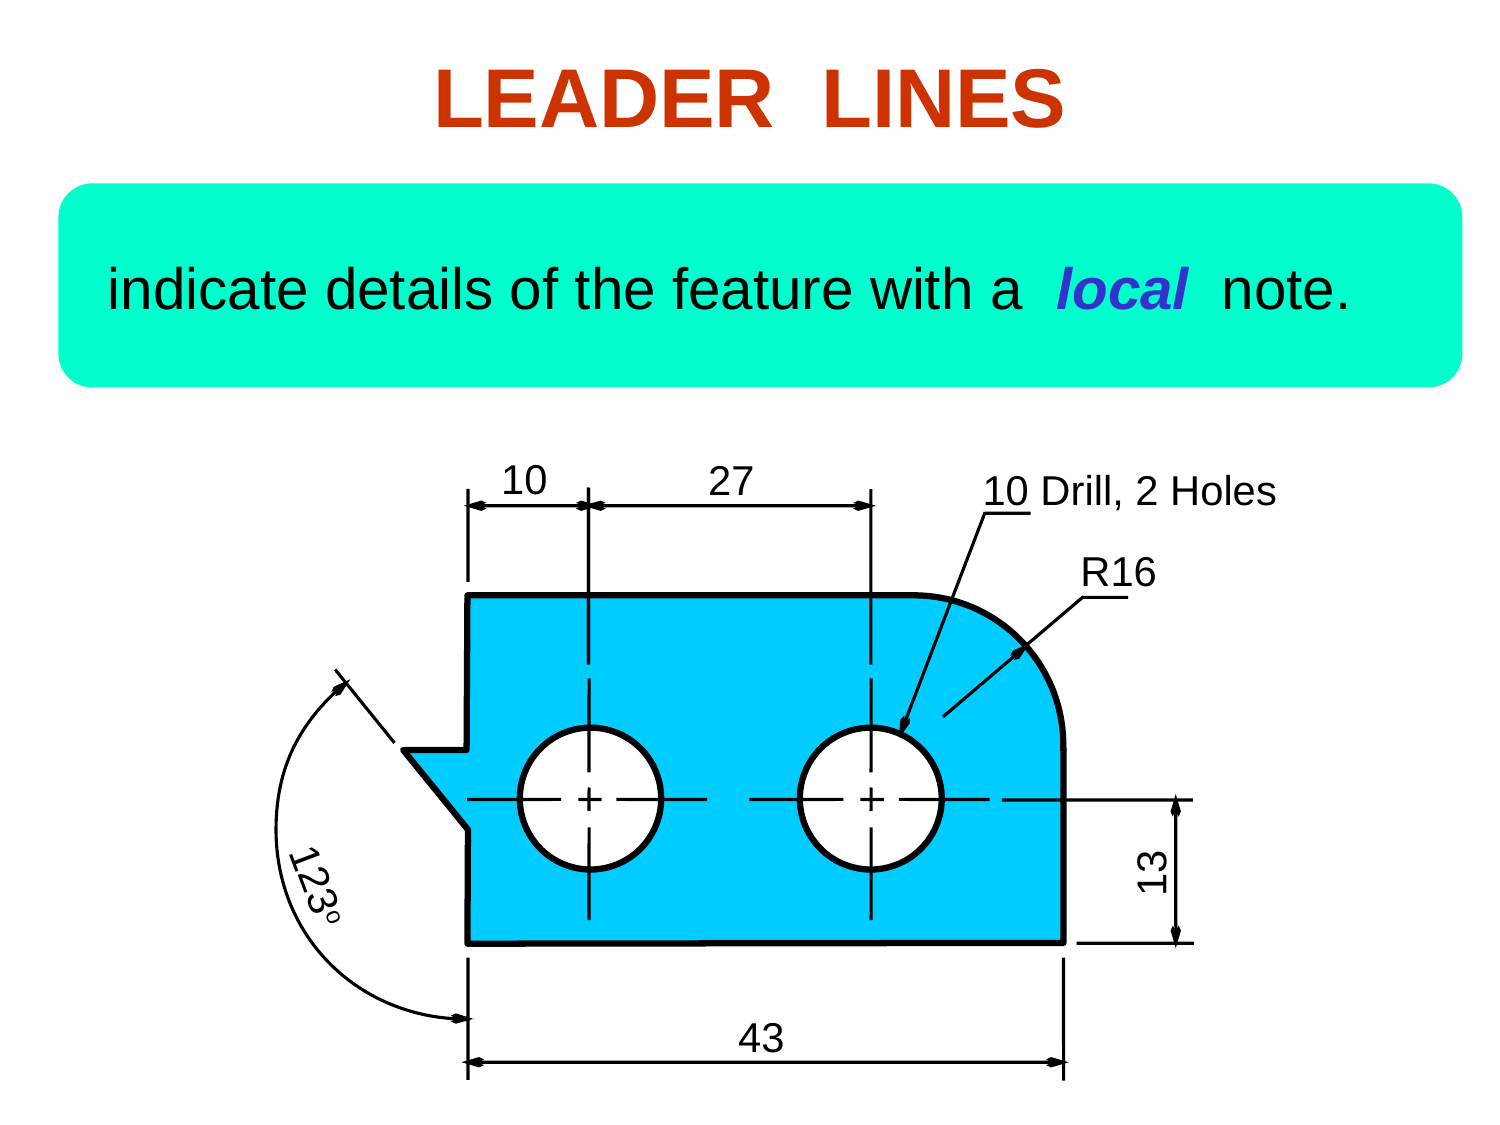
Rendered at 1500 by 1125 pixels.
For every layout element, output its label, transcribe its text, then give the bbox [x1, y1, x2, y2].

text_box [799, 727, 942, 870]
text_box [1170, 793, 1181, 835]
text_box [405, 595, 1064, 944]
text_box [913, 600, 1064, 752]
text_box [461, 1057, 723, 1068]
text_box 27 [693, 446, 770, 512]
text_box [800, 1057, 1069, 1068]
text_box LEADER LINES [112, 0, 1388, 188]
text_box [463, 500, 486, 511]
text_box 10 [486, 445, 563, 511]
text_box [583, 500, 693, 511]
text_box [1170, 912, 1181, 949]
text_box [898, 522, 982, 738]
text_box [913, 595, 951, 697]
text_box indicate details of the feature with a local note. [92, 222, 1439, 329]
text_box [58, 183, 1463, 388]
text_box [519, 727, 662, 870]
text_box 13 [1117, 835, 1183, 912]
text_box [275, 679, 474, 1024]
text_box R16 [1065, 537, 1173, 603]
text_box [770, 500, 876, 511]
text_box 123o [269, 821, 370, 950]
text_box 10 Drill, 2 Holes [967, 456, 1293, 522]
text_box 43 [723, 1003, 800, 1069]
